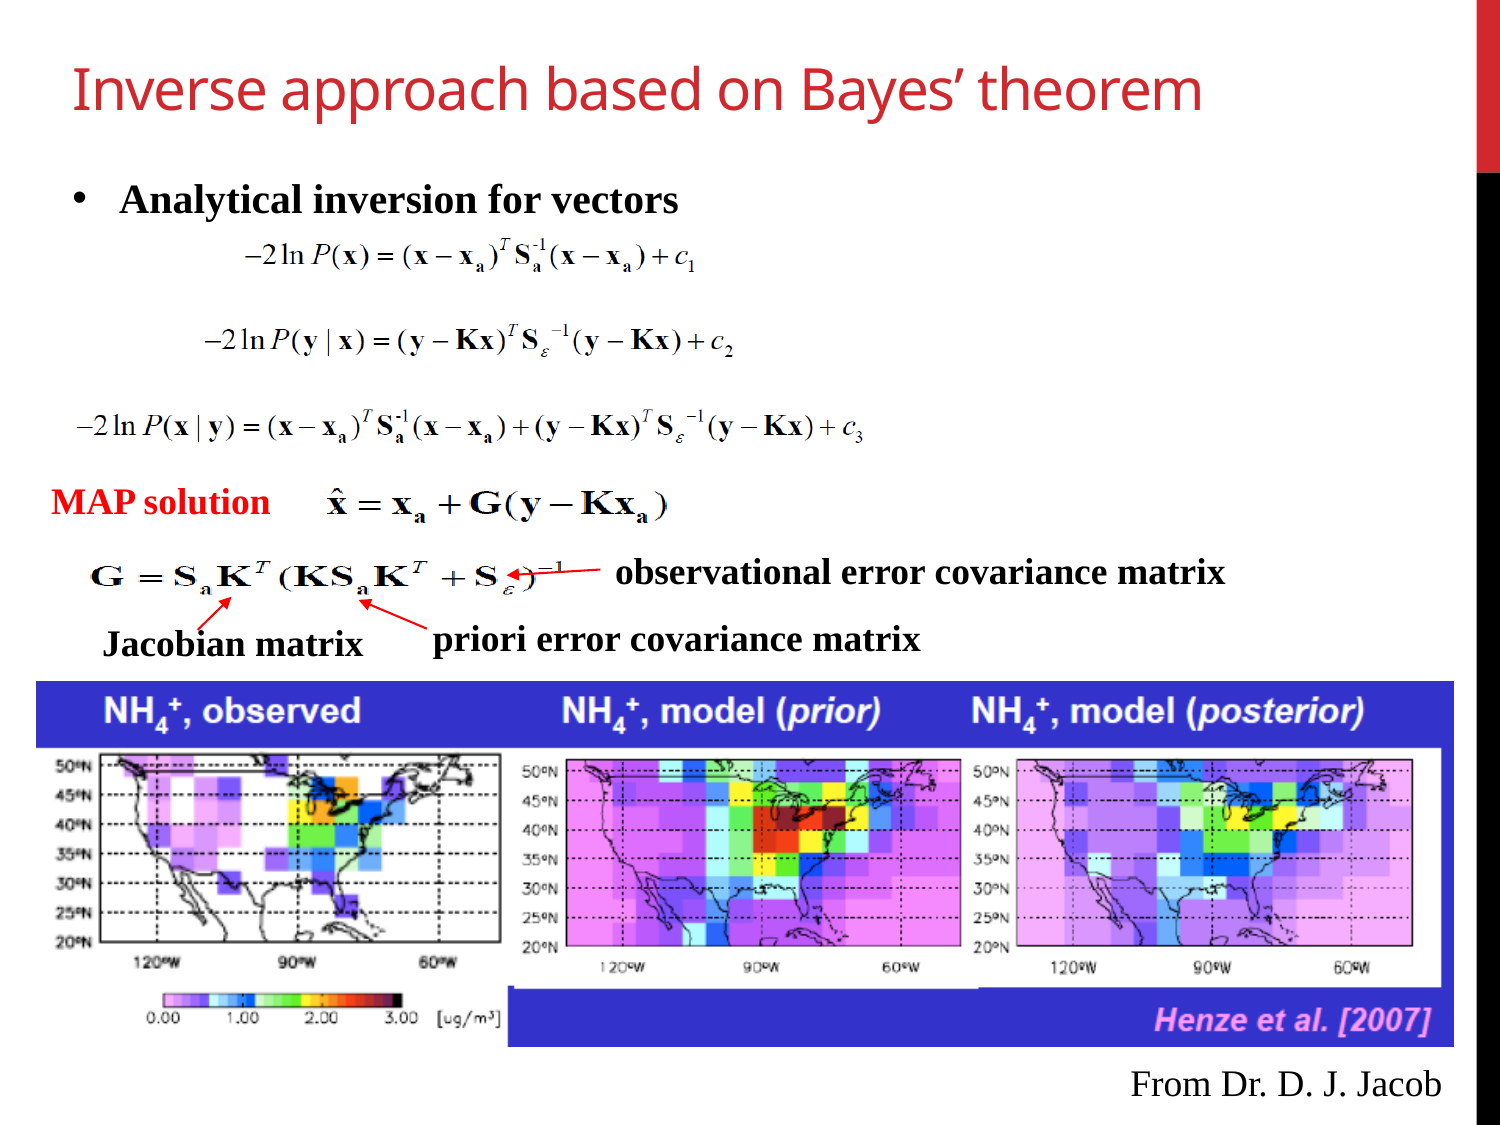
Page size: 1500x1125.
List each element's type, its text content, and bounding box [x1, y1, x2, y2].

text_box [505, 569, 601, 576]
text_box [357, 599, 428, 630]
text_box MAP solution [36, 469, 292, 530]
title Inverse approach based on Bayes’ theorem [57, 0, 1418, 130]
picture [307, 479, 681, 526]
text_box priori error covariance matrix [418, 607, 941, 667]
picture [86, 549, 569, 601]
picture [35, 680, 1454, 1048]
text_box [197, 596, 232, 631]
text_box From Dr. D. J. Jacob [1115, 1051, 1471, 1112]
text_box observational error covariance matrix [600, 539, 1326, 600]
text_box Jacobian matrix [87, 611, 397, 671]
text_box Analytical inversion for vectors [57, 164, 790, 224]
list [56, 227, 877, 446]
